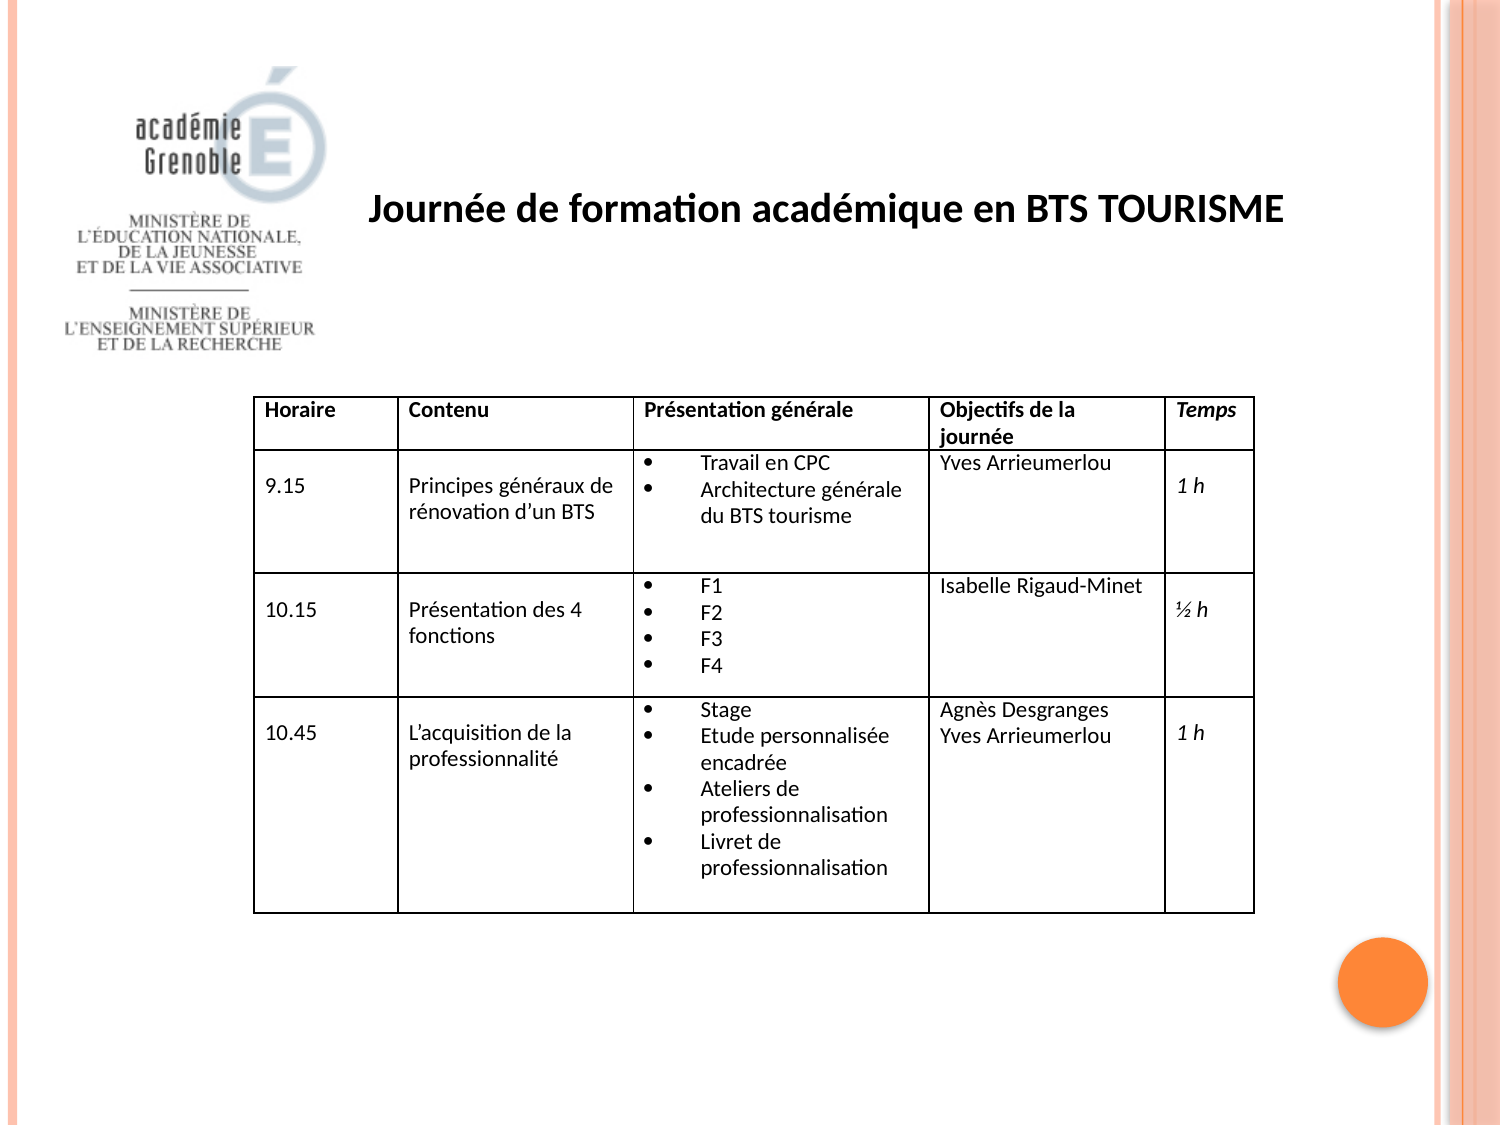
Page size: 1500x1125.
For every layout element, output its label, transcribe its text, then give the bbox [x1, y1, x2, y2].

table_header Contenu [399, 398, 633, 449]
table_cell ½ h [1166, 574, 1253, 696]
table_cell L’acquisition de la professionnalité [399, 698, 633, 912]
table_cell 9.15 [255, 451, 397, 572]
table_cell Stage Etude personnalisée encadrée Ateliers de professionnalisation Livret de professionnalisation [634, 698, 928, 912]
text_box Journée de formation académique en BTS TOURISME [334, 172, 1459, 238]
table_cell Isabelle Rigaud-Minet [930, 574, 1164, 696]
table_cell Présentation des 4 fonctions [399, 574, 633, 696]
table_cell Travail en CPC Architecture générale du BTS tourisme [634, 451, 928, 572]
table_cell Yves Arrieumerlou [930, 451, 1164, 572]
picture [64, 65, 328, 359]
table_header Horaire [255, 398, 397, 449]
table_header Objectifs de la journée [930, 398, 1164, 449]
table_cell Principes généraux de rénovation d’un BTS [399, 451, 633, 572]
table_header Temps [1166, 398, 1253, 449]
table_cell F1 F2 F3 F4 [634, 574, 928, 696]
table_header Présentation générale [634, 398, 928, 449]
table_cell Agnès Desgranges Yves Arrieumerlou [930, 698, 1164, 912]
table_cell 10.45 [255, 698, 397, 912]
table_cell 1 h [1166, 451, 1253, 572]
table_cell 10.15 [255, 574, 397, 696]
table_cell 1 h [1166, 698, 1253, 912]
text_box [0, 0, 1500, 75]
